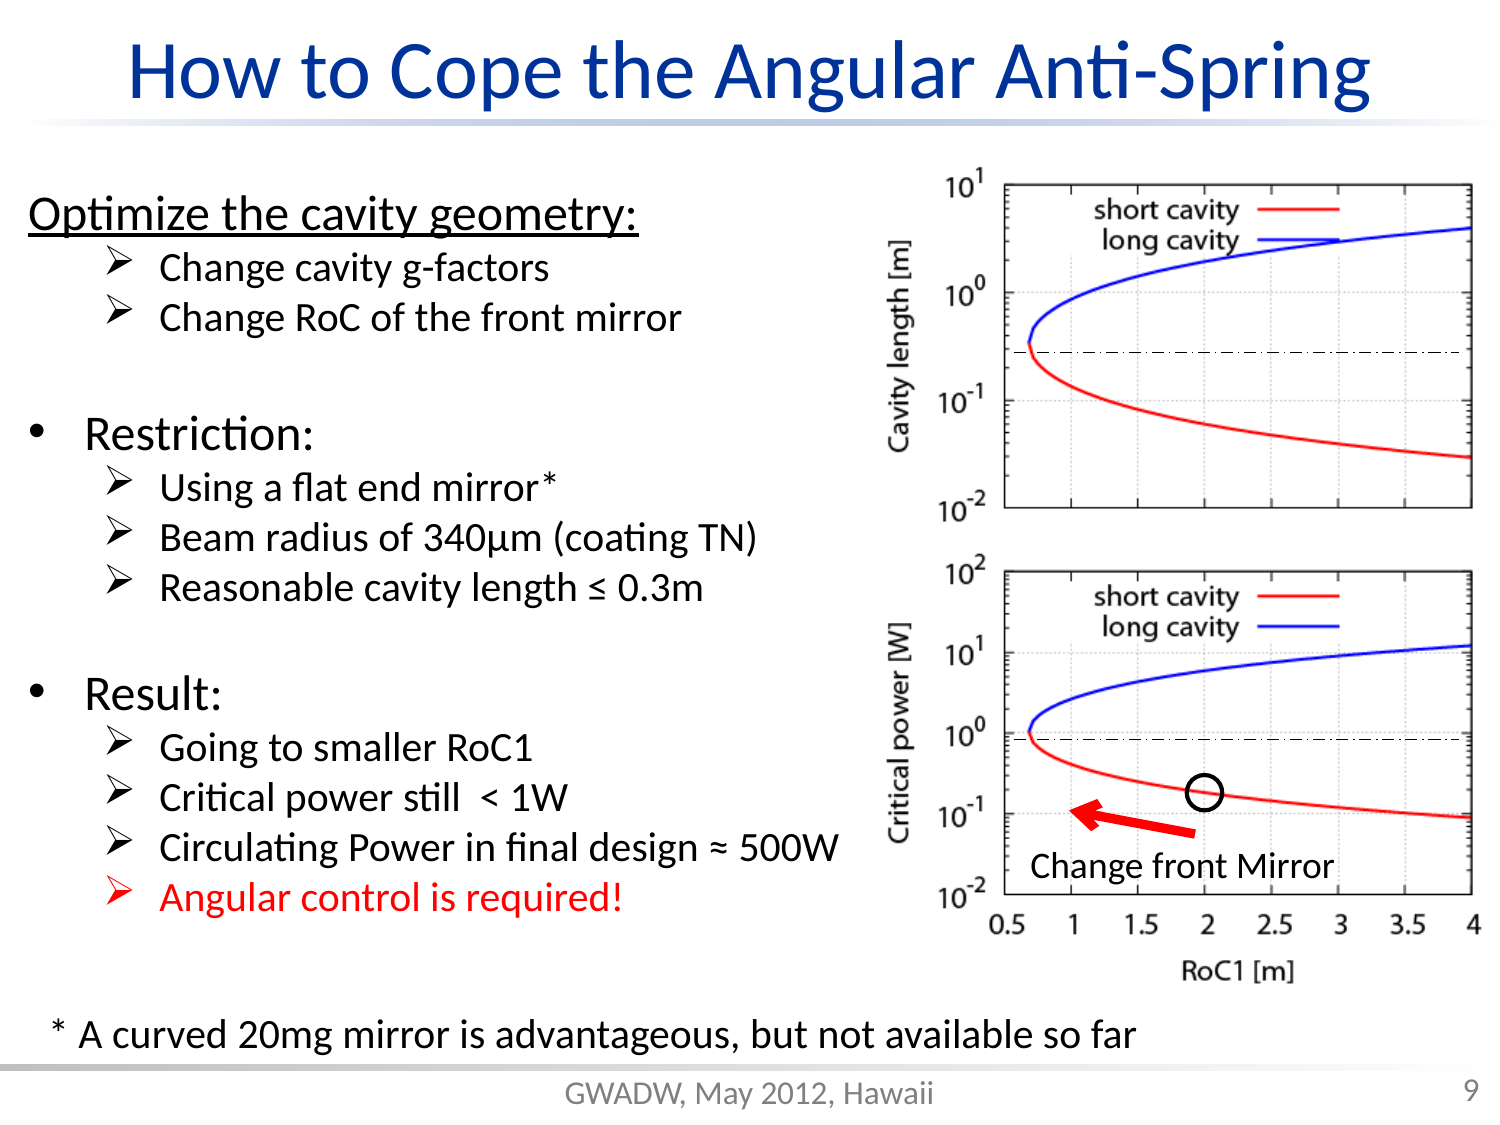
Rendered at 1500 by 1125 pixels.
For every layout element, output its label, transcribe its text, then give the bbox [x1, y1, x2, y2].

text_box Optimize the cavity geometry: Change cavity g-factors Change RoC of the front mirror Restriction: Using a flat end mirror* Beam radius of 340μm (coating TN) Reasonable cavity length ≤ 0.3m Result: Going to smaller RoC1 Critical power still < 1W Circulating Power in final design ≈ 500W Angular control is required! [13, 172, 856, 928]
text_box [1068, 810, 1196, 835]
slide_number 9 [1144, 1057, 1495, 1118]
picture [883, 541, 1483, 988]
picture [883, 163, 1483, 523]
text_box How to Cope the Angular Anti-Spring [0, 7, 1500, 123]
text_box * A curved 20mg mirror is advantageous, but not available so far [33, 999, 1163, 1065]
